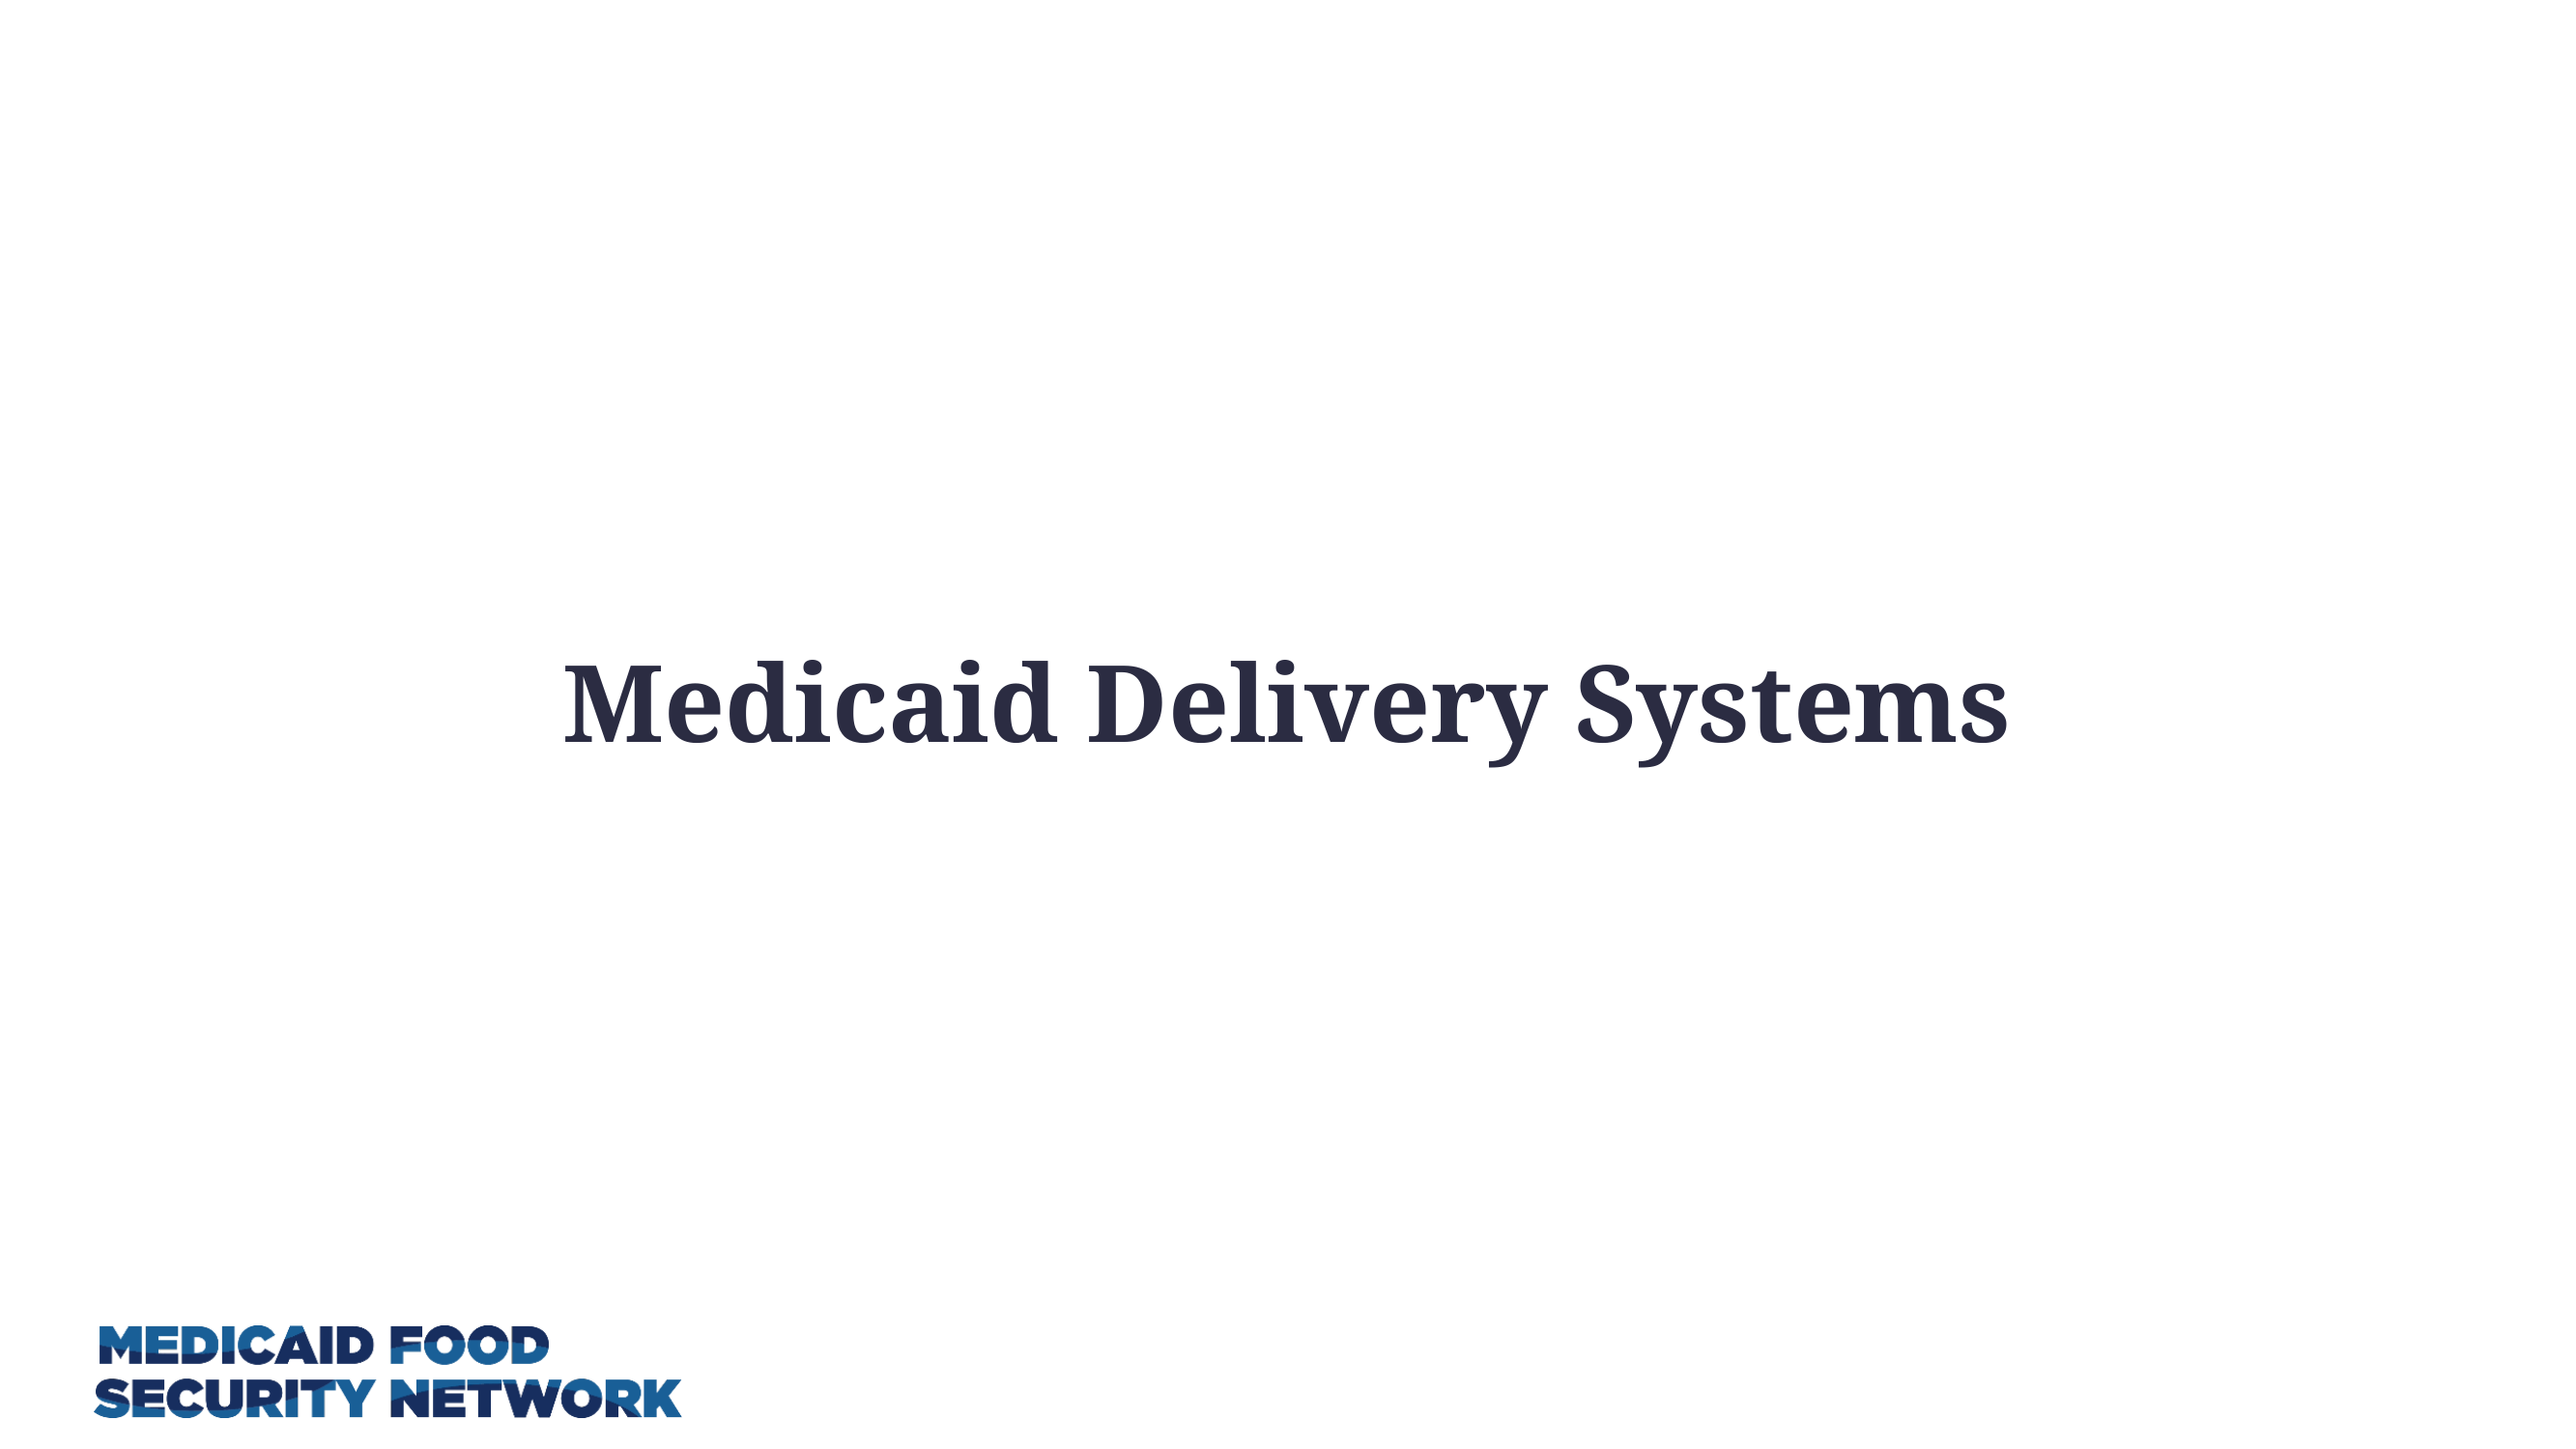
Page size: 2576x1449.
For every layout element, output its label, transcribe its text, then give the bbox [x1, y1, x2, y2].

title Medicaid Delivery Systems [322, 573, 2254, 978]
picture [94, 1325, 682, 1418]
